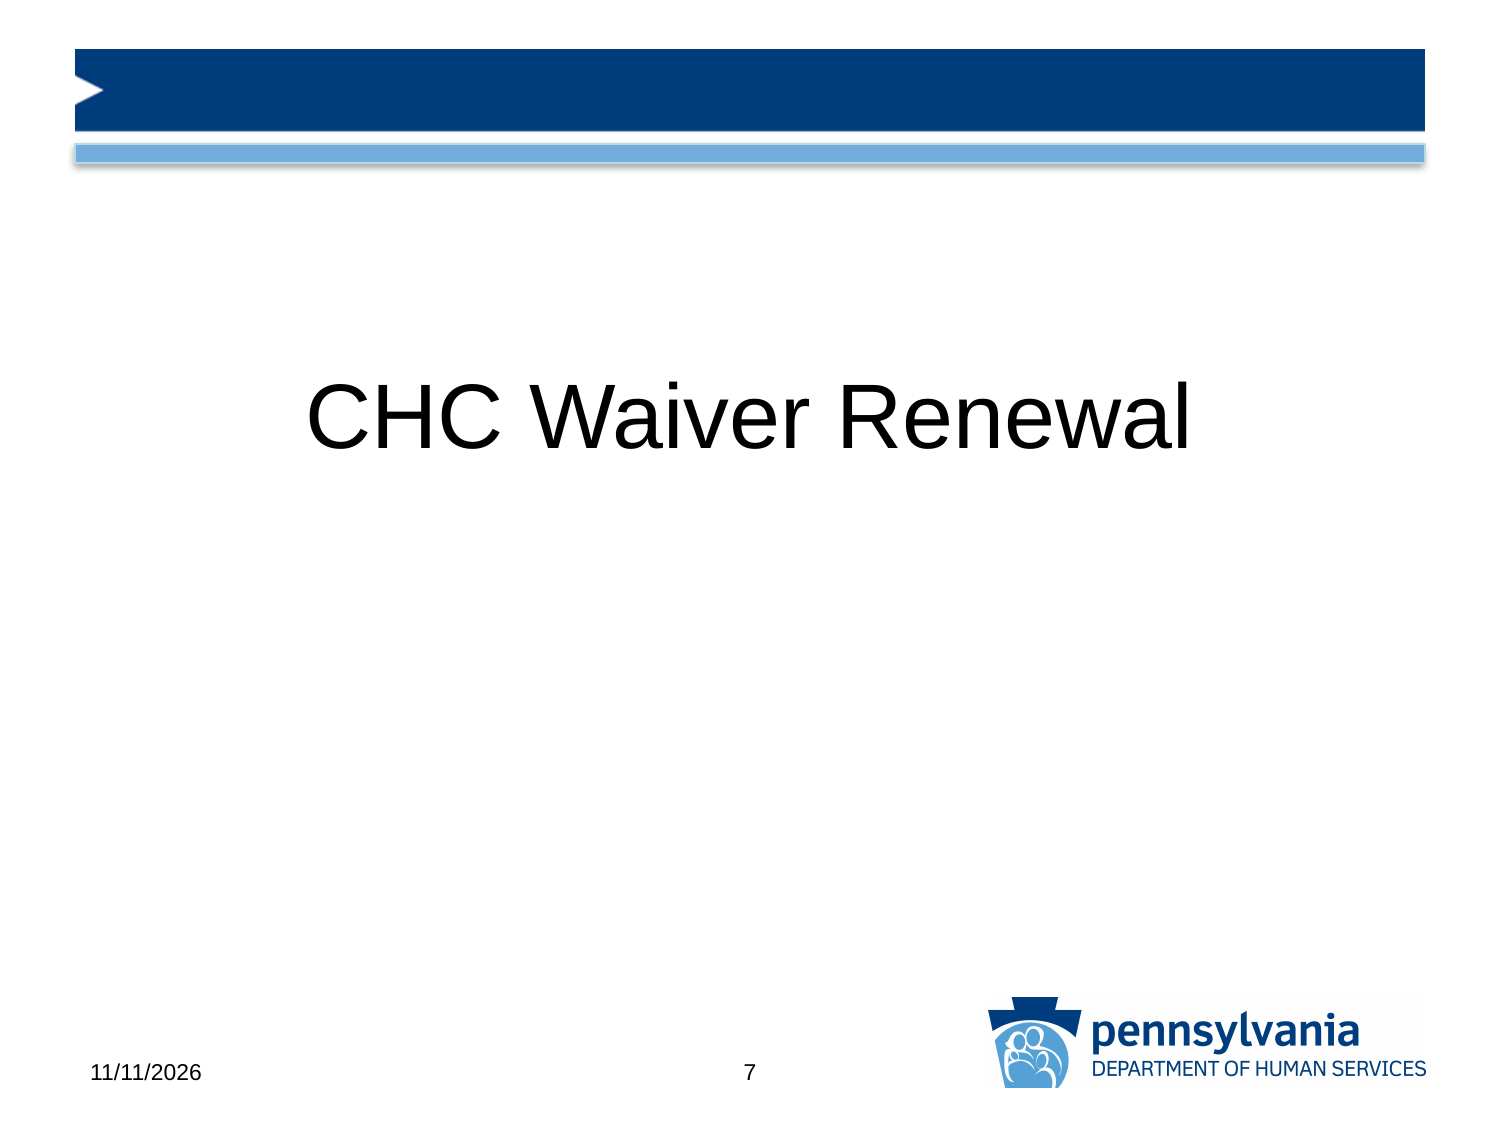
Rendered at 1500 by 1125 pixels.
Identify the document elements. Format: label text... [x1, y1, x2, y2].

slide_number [74, 1049, 426, 1091]
picture [75, 49, 1425, 138]
picture [988, 997, 1426, 1088]
slide_number 7 [575, 1050, 925, 1091]
title CHC Waiver Renewal [112, 349, 1388, 591]
